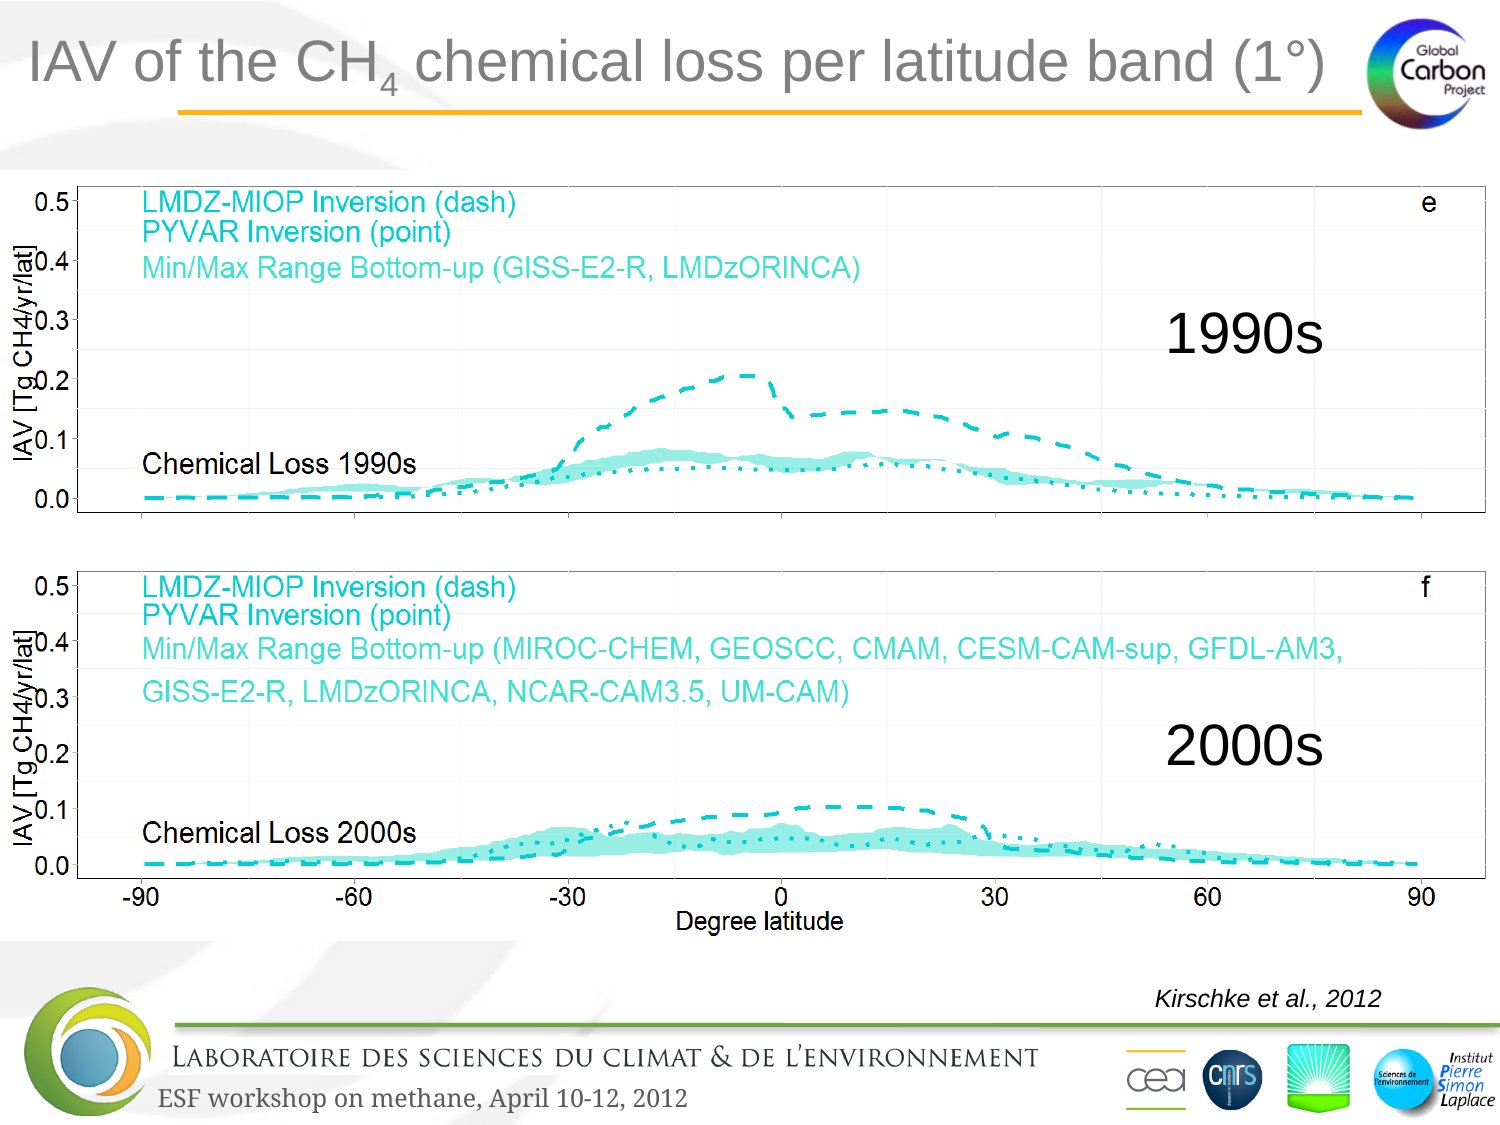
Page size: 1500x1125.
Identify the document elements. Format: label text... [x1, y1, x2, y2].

text_box Kirschke et al., 2012 [1140, 975, 1398, 1020]
title IAV of the CH4 chemical loss per latitude band (1°) [12, 15, 1378, 75]
picture [0, 0, 1500, 1125]
